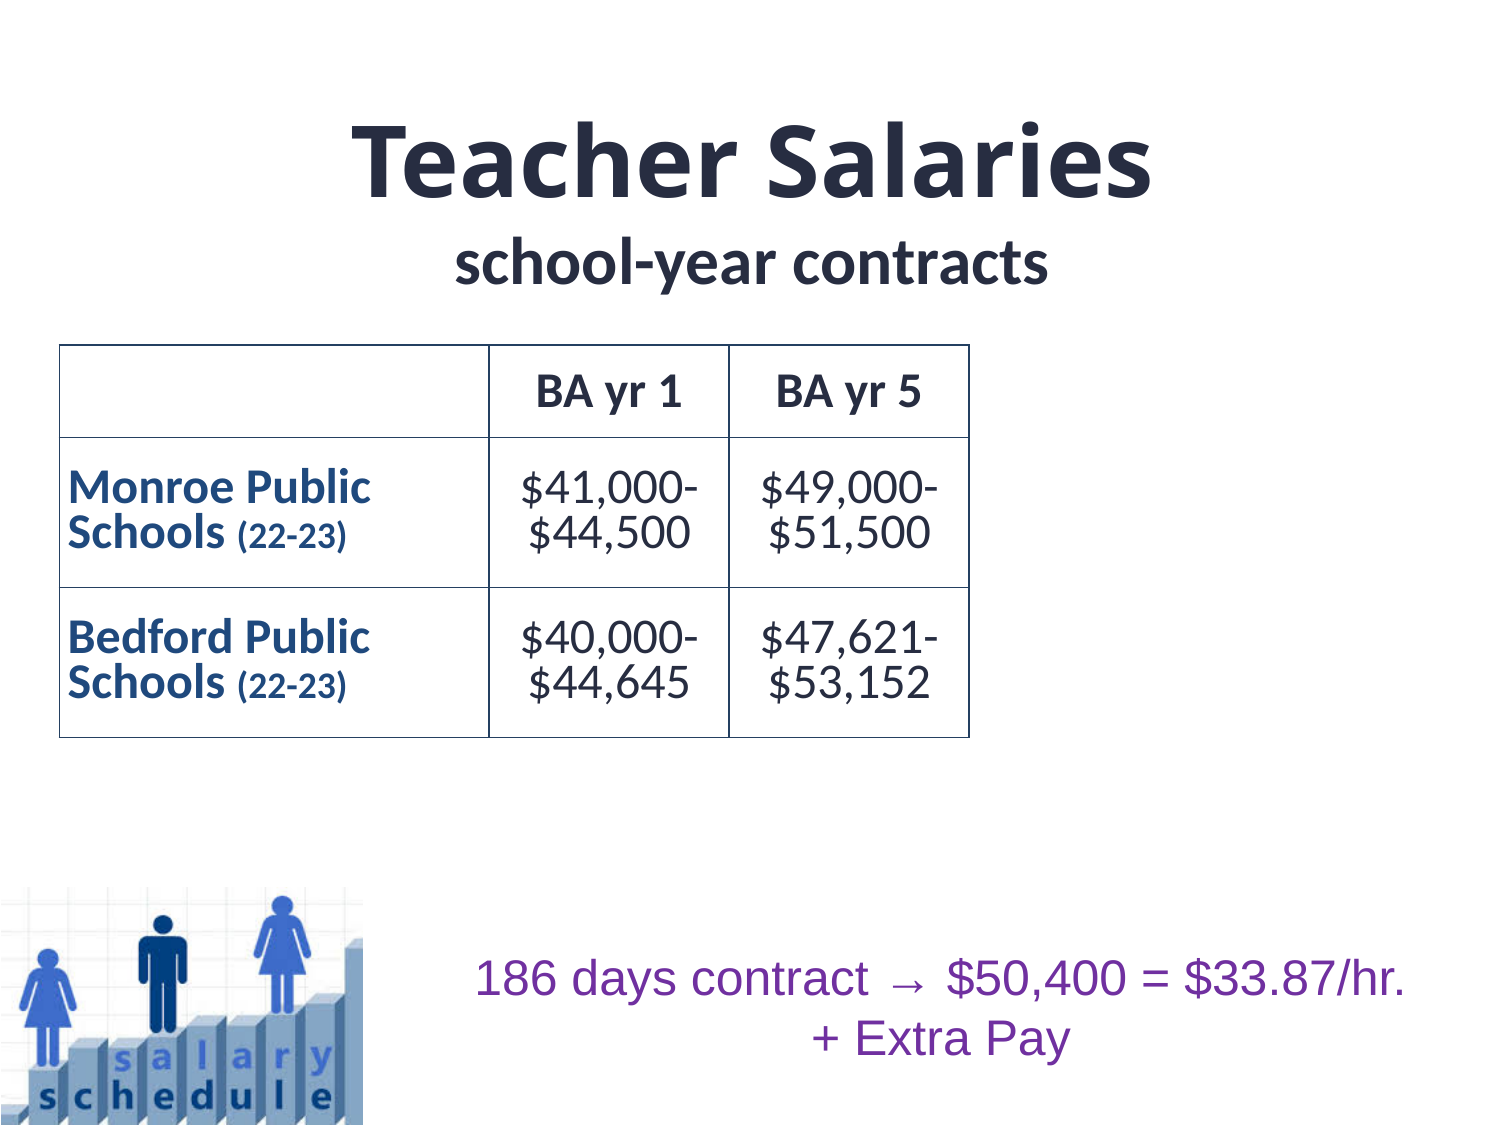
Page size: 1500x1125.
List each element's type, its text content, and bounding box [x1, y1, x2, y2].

table_header BA yr 1 [490, 346, 728, 437]
title Teacher Salaries school-year contracts [1, 73, 1500, 324]
picture [1, 887, 363, 1125]
table_cell $40,000-$44,645 [490, 588, 728, 737]
table_cell $47,621-$53,152 [730, 588, 968, 737]
text_box 186 days contract → $50,400 = $33.87/hr. + Extra Pay [432, 938, 1450, 1125]
table_cell $41,000-$44,500 [490, 438, 728, 587]
table_cell $49,000-$51,500 [730, 438, 968, 587]
table_header [60, 346, 488, 437]
table_header BA yr 5 [730, 346, 968, 437]
table_cell Bedford Public Schools (22-23) [60, 588, 488, 737]
table_cell Monroe Public Schools (22-23) [60, 438, 488, 587]
